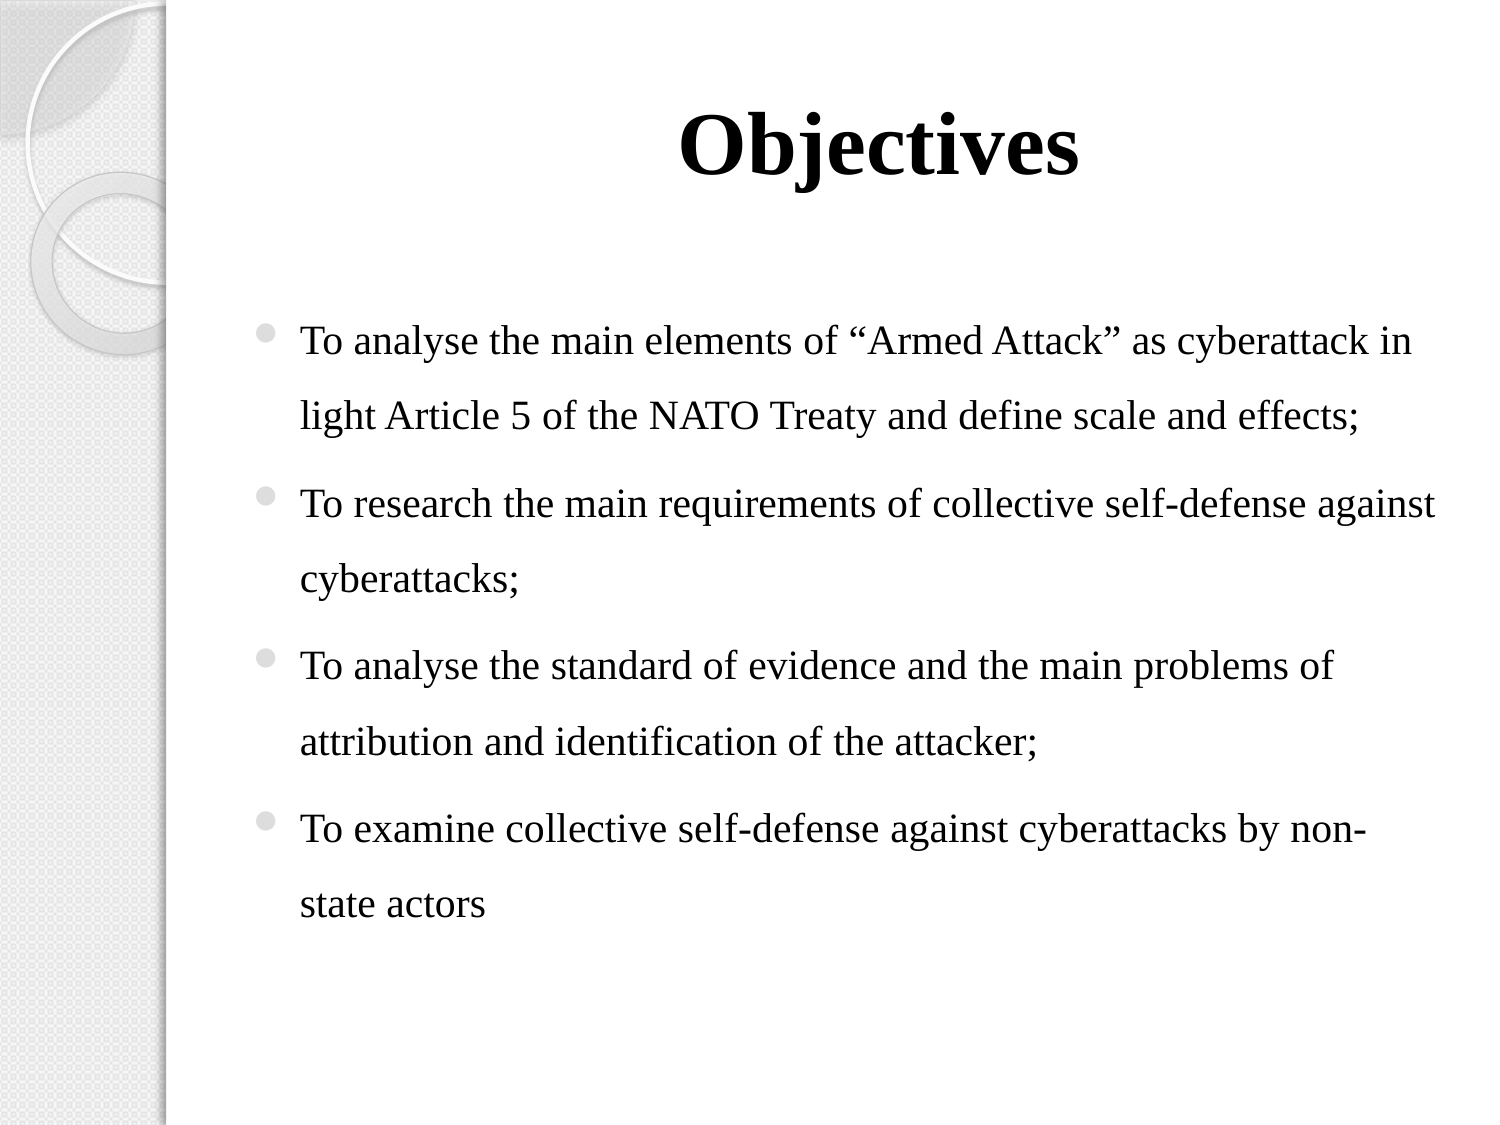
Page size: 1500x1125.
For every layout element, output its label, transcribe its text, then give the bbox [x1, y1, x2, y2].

title Objectives [235, 45, 1466, 233]
list To analyse the main elements of “Armed Attack” as cyberattack in light Article 5 of the NATO Treaty and define scale and effects; To research the main requirements of collective self-defense against cyberattacks; To analyse the standard of evidence and the main problems of attribution and identification of the attacker; To examine collective self-defense against cyberattacks by non-state actors [225, 187, 1455, 1100]
